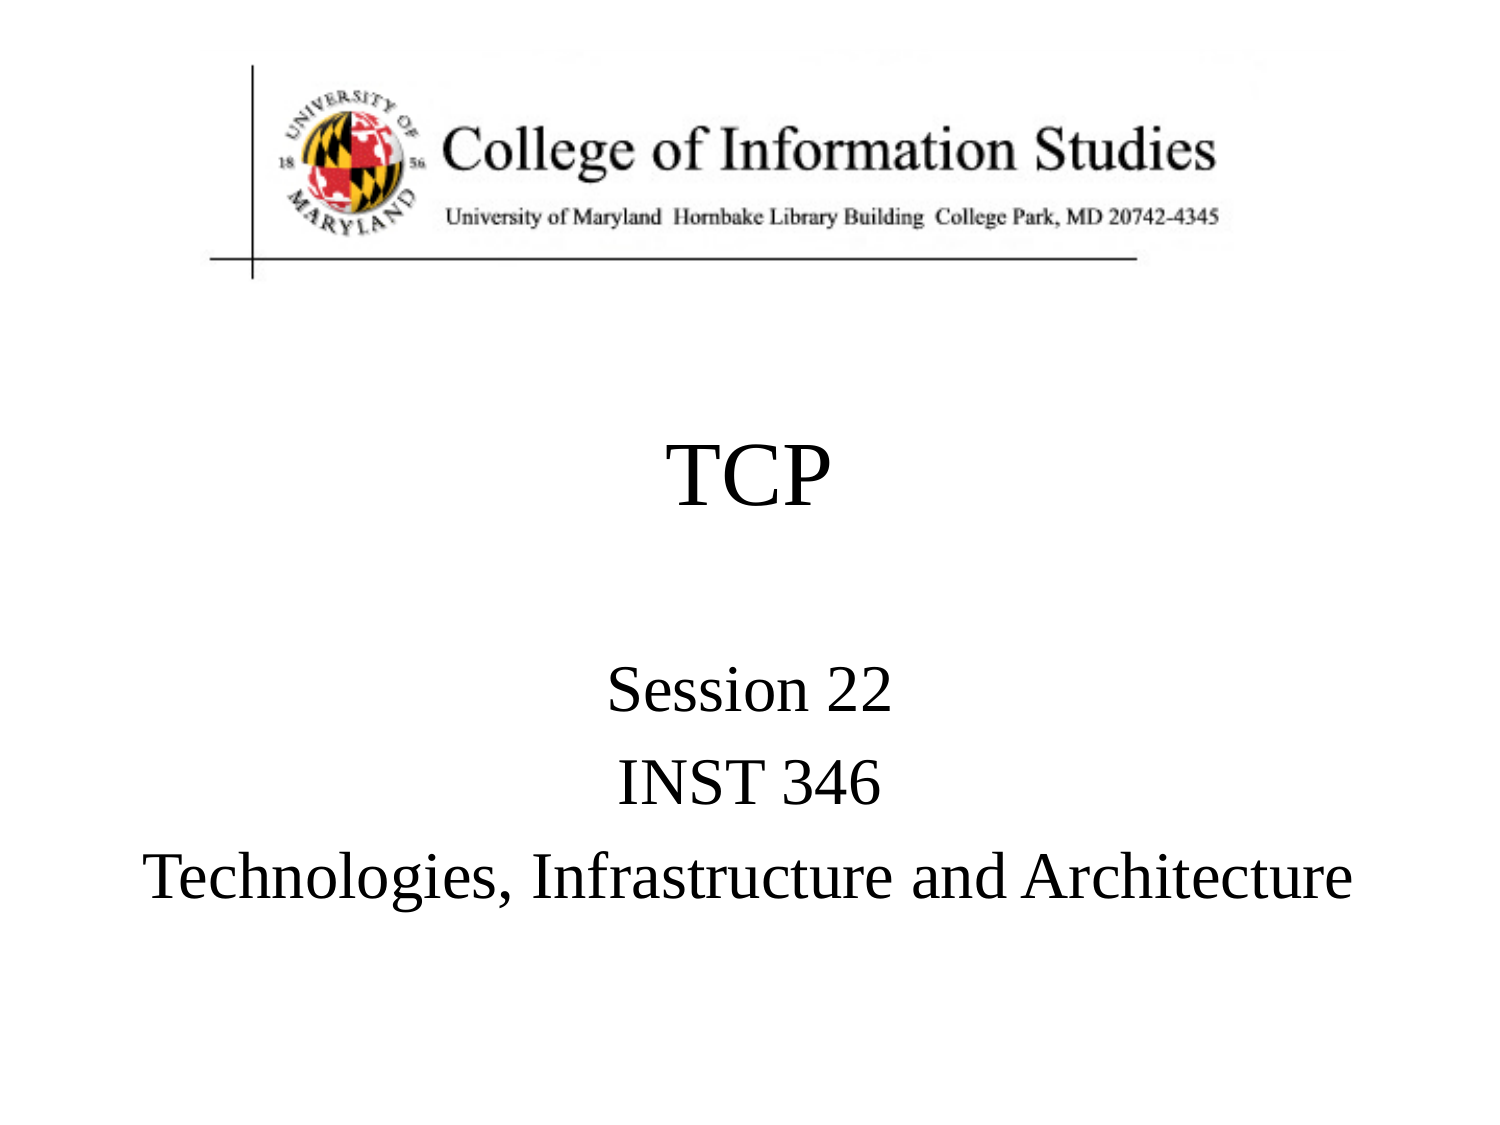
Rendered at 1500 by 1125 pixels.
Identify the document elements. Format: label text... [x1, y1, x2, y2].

title TCP [112, 374, 1388, 563]
picture [199, 49, 1347, 311]
subtitle Session 22 INST 346 Technologies, Infrastructure and Architecture [37, 637, 1463, 926]
